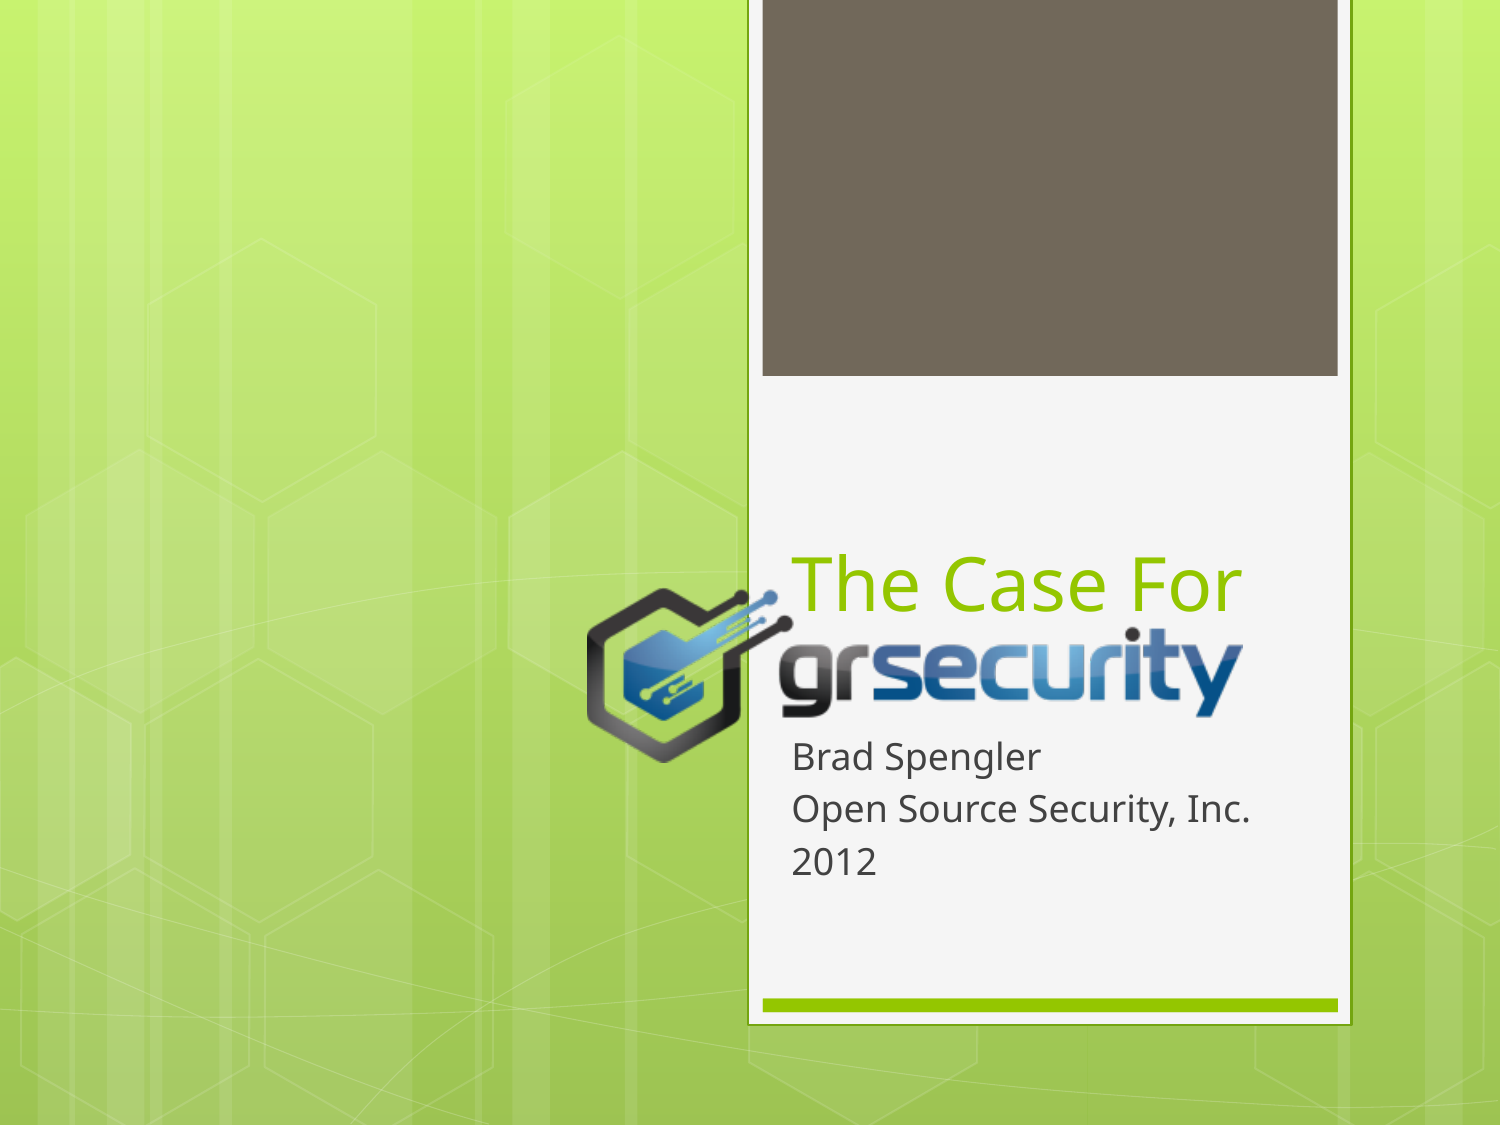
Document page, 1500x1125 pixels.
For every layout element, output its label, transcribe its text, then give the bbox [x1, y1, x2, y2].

subtitle Brad Spengler Open Source Security, Inc. 2012 [776, 725, 1320, 933]
picture [587, 587, 1243, 763]
title The Case For [776, 444, 1320, 724]
